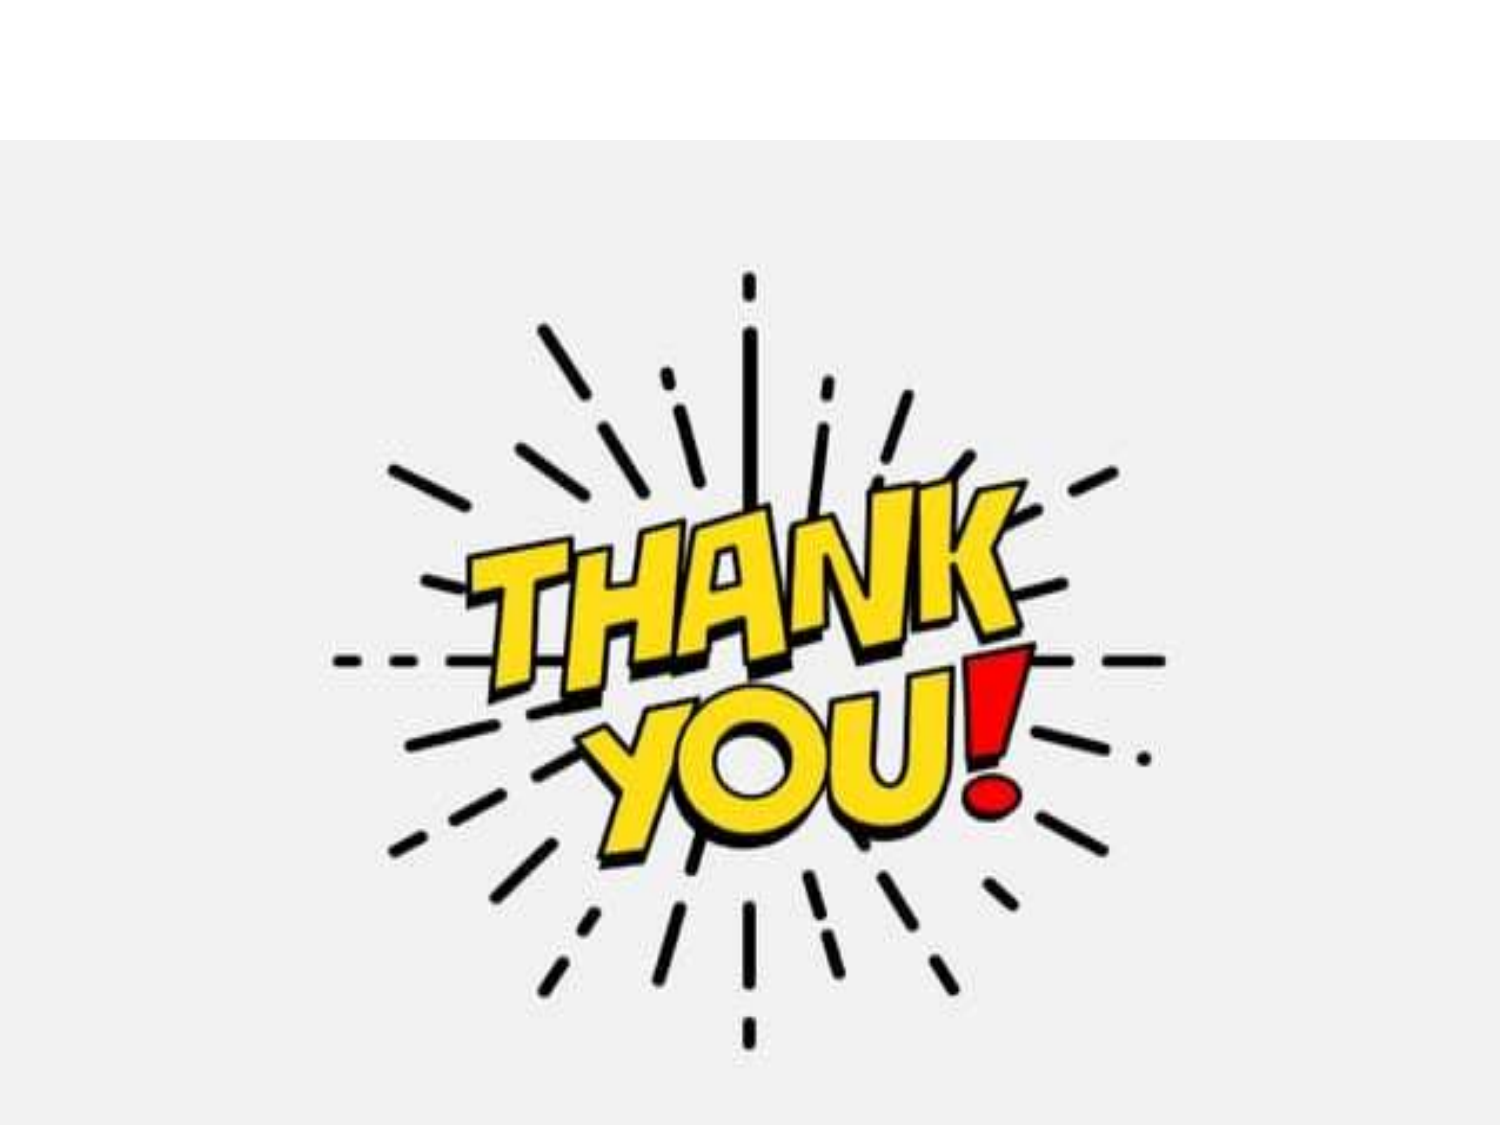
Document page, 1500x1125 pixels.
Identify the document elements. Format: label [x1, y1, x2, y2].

picture [0, 139, 1500, 1125]
